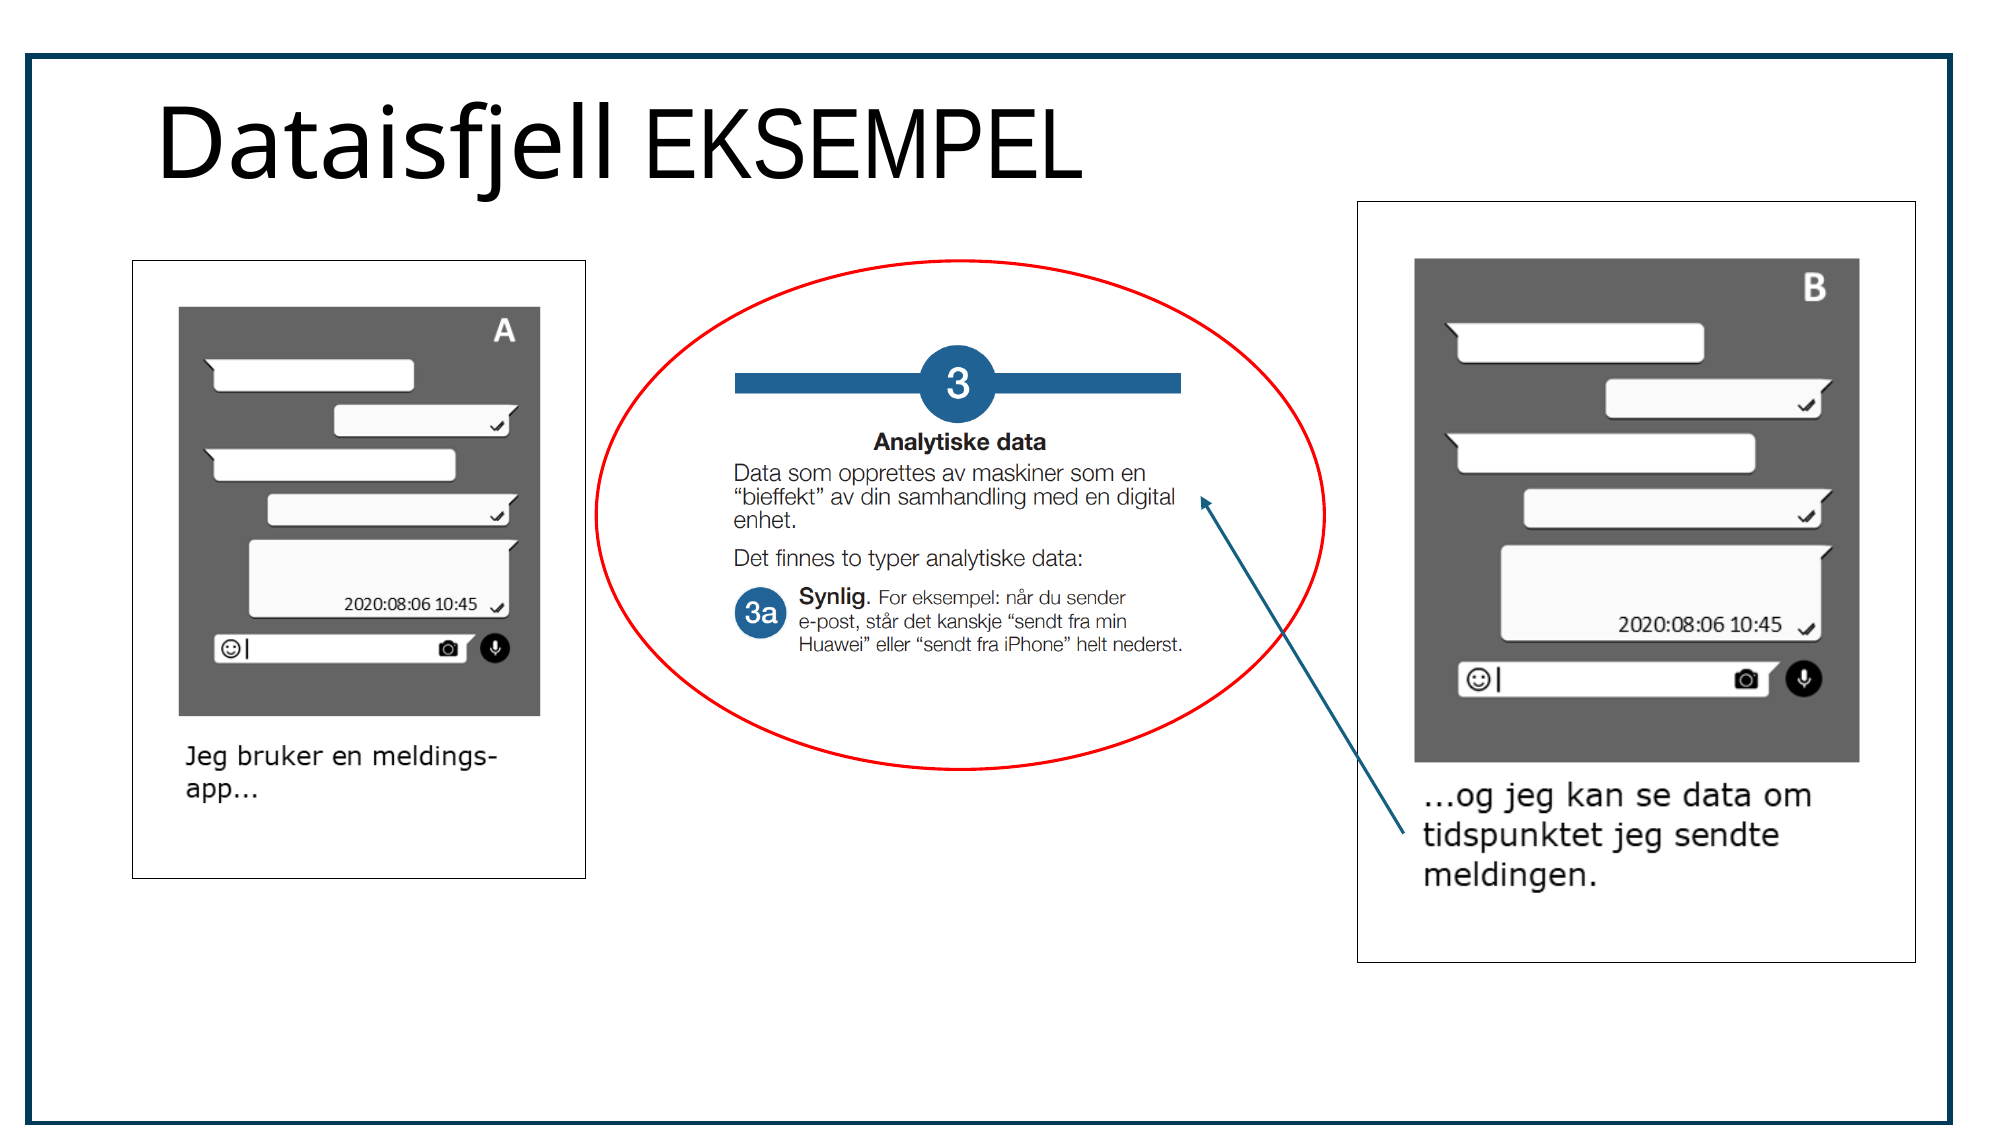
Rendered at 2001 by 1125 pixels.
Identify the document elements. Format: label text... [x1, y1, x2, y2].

picture [132, 260, 587, 879]
picture [719, 333, 1201, 671]
picture [1356, 201, 1916, 963]
text_box [27, 54, 1951, 1125]
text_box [595, 260, 1405, 834]
text_box Dataisfjell EKSEMPEL [139, 70, 1287, 206]
